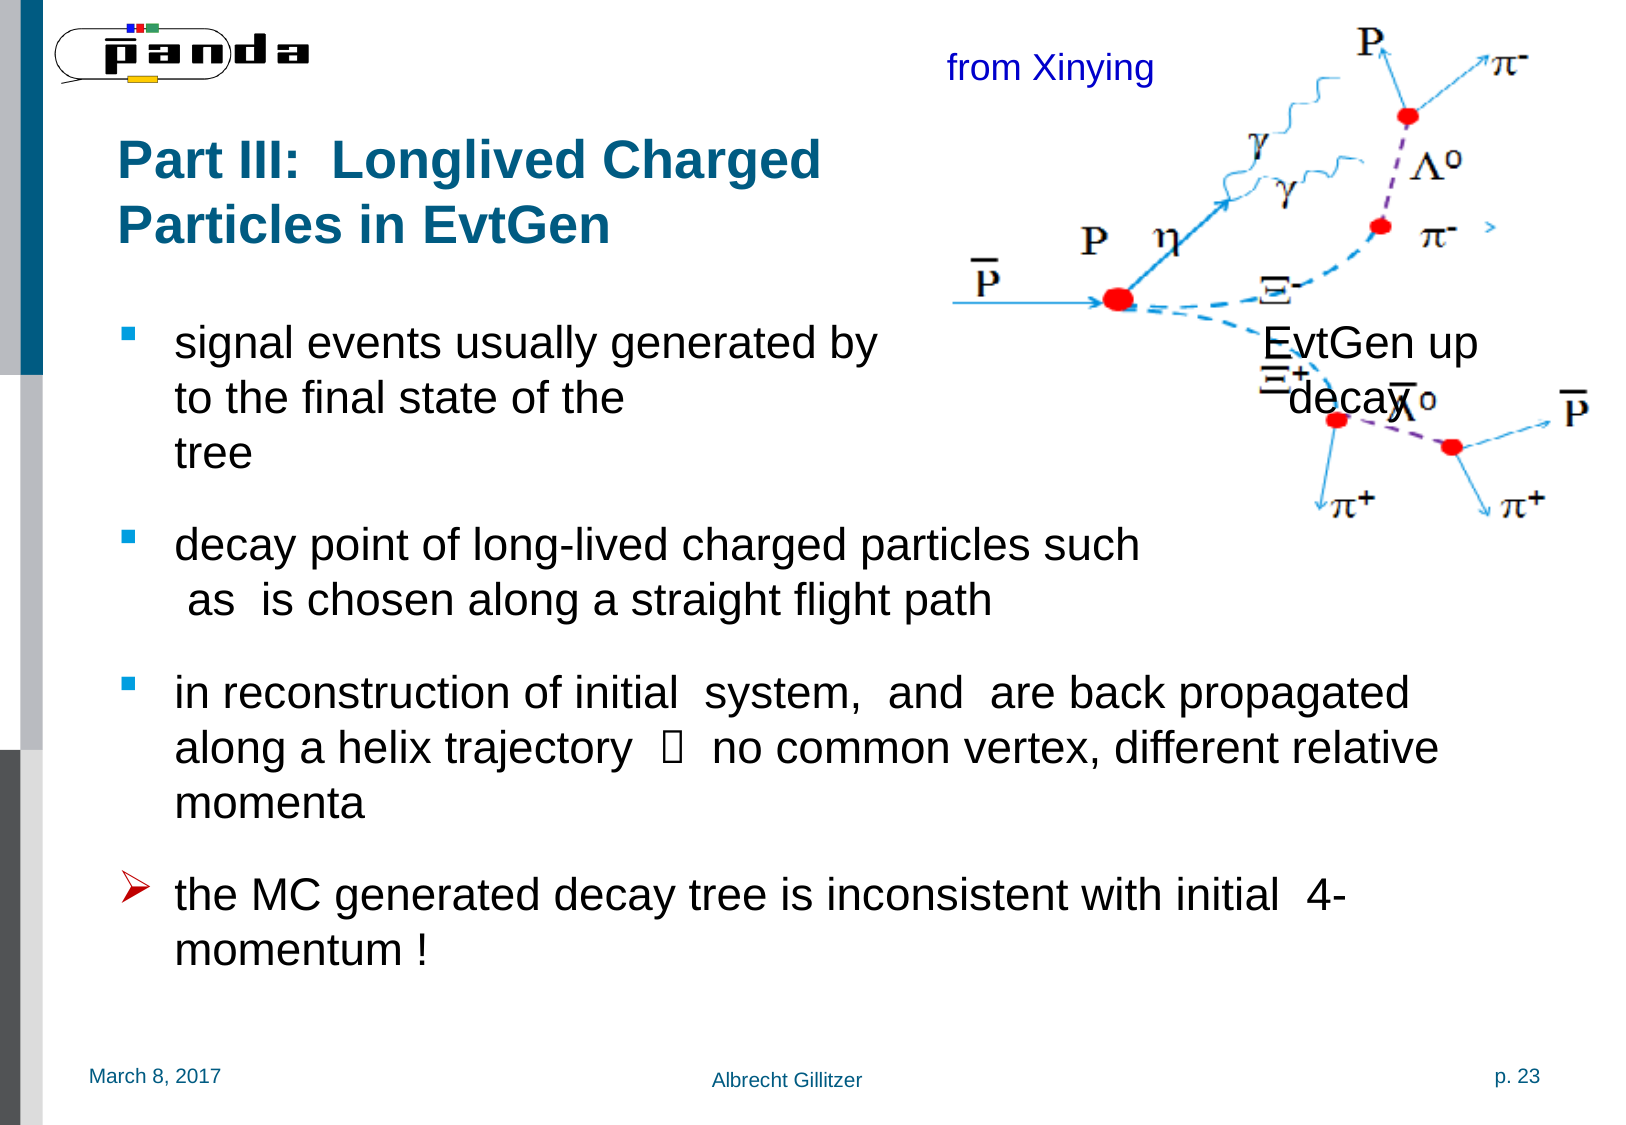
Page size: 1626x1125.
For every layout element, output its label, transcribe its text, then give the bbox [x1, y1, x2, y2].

title Part III: Longlived Charged Particles in EvtGen [117, 95, 837, 284]
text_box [930, 18, 1604, 542]
picture [54, 23, 309, 84]
